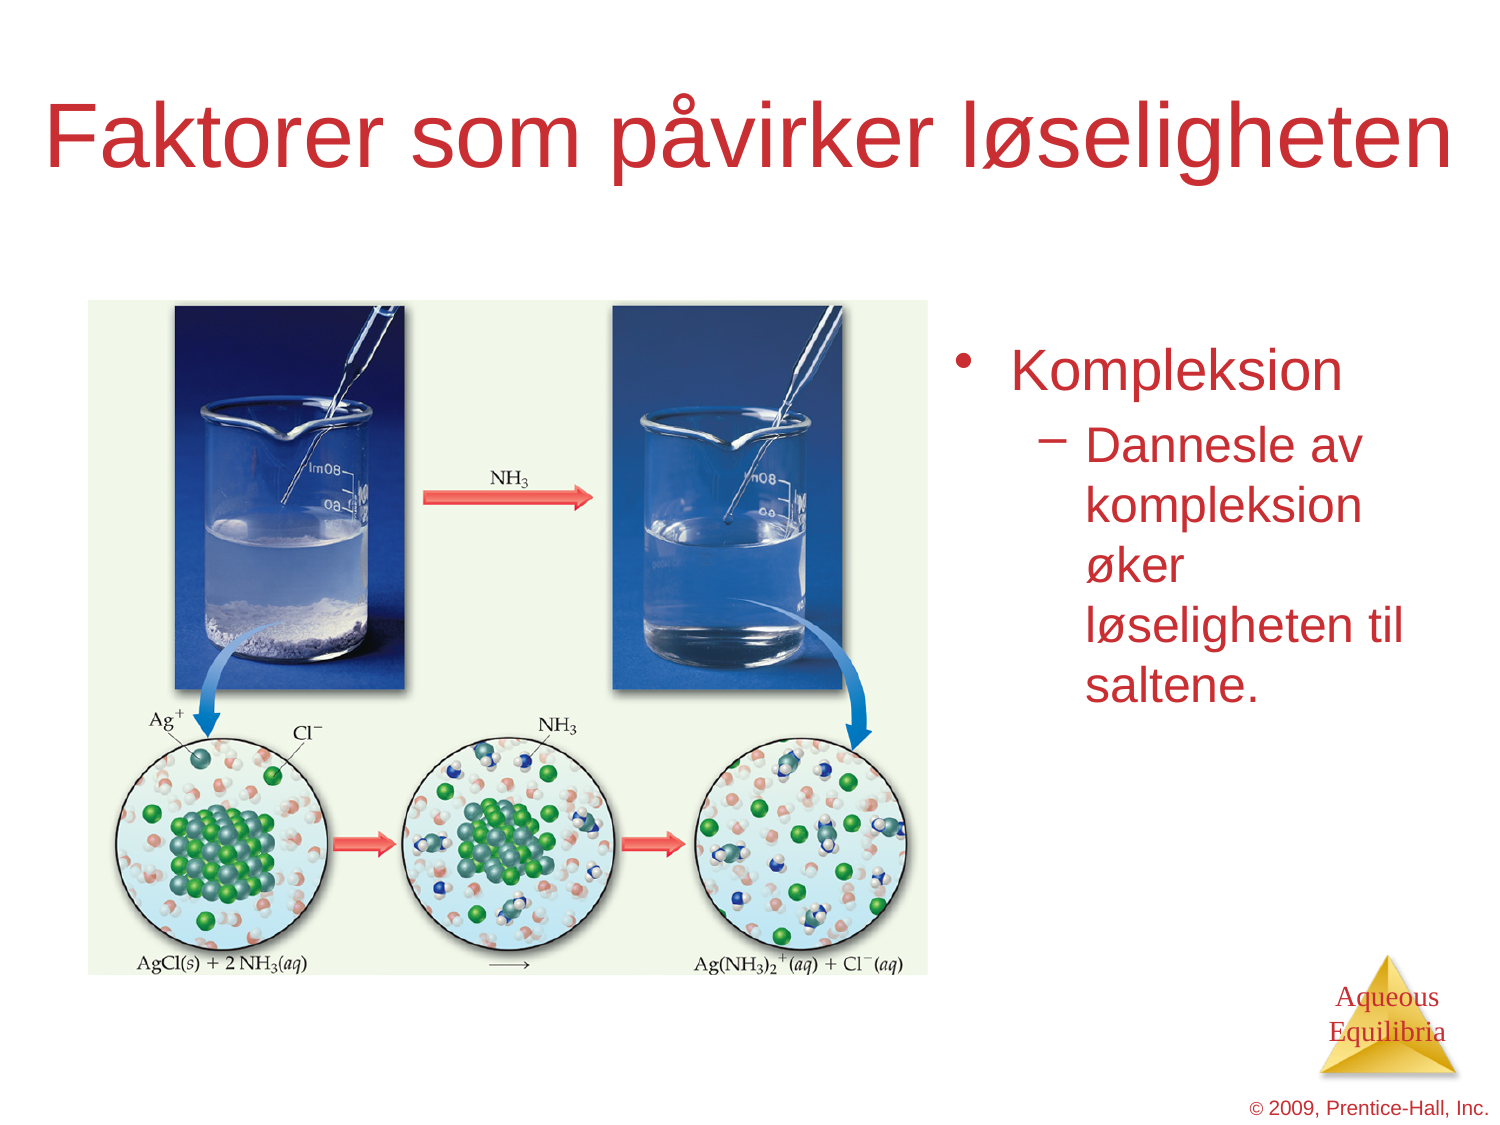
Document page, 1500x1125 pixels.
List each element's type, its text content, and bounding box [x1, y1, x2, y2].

list Kompleksion Dannesle av kompleksion øker løseligheten til saltene. [939, 324, 1438, 1000]
footer © 2009, Prentice-Hall, Inc. [1231, 1087, 1500, 1125]
picture [1275, 899, 1500, 1087]
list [87, 299, 928, 976]
title Faktorer som påvirker løseligheten [0, 37, 1500, 225]
